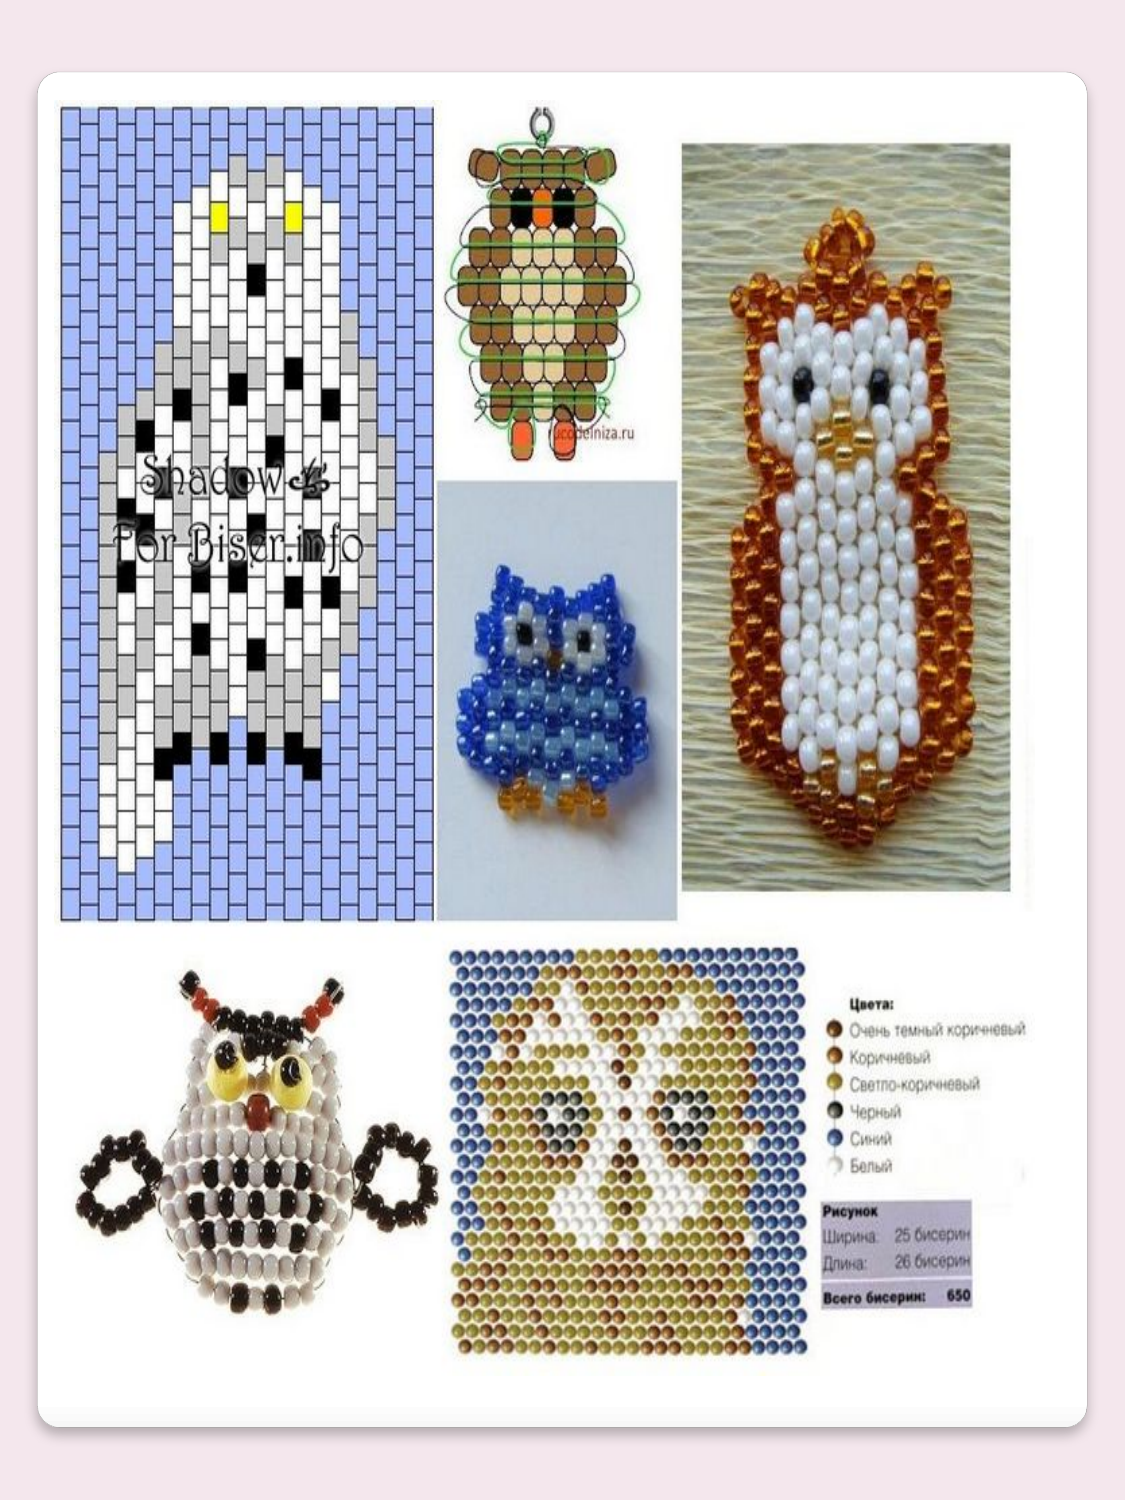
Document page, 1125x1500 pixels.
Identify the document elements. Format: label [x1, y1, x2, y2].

picture [54, 100, 1036, 1377]
